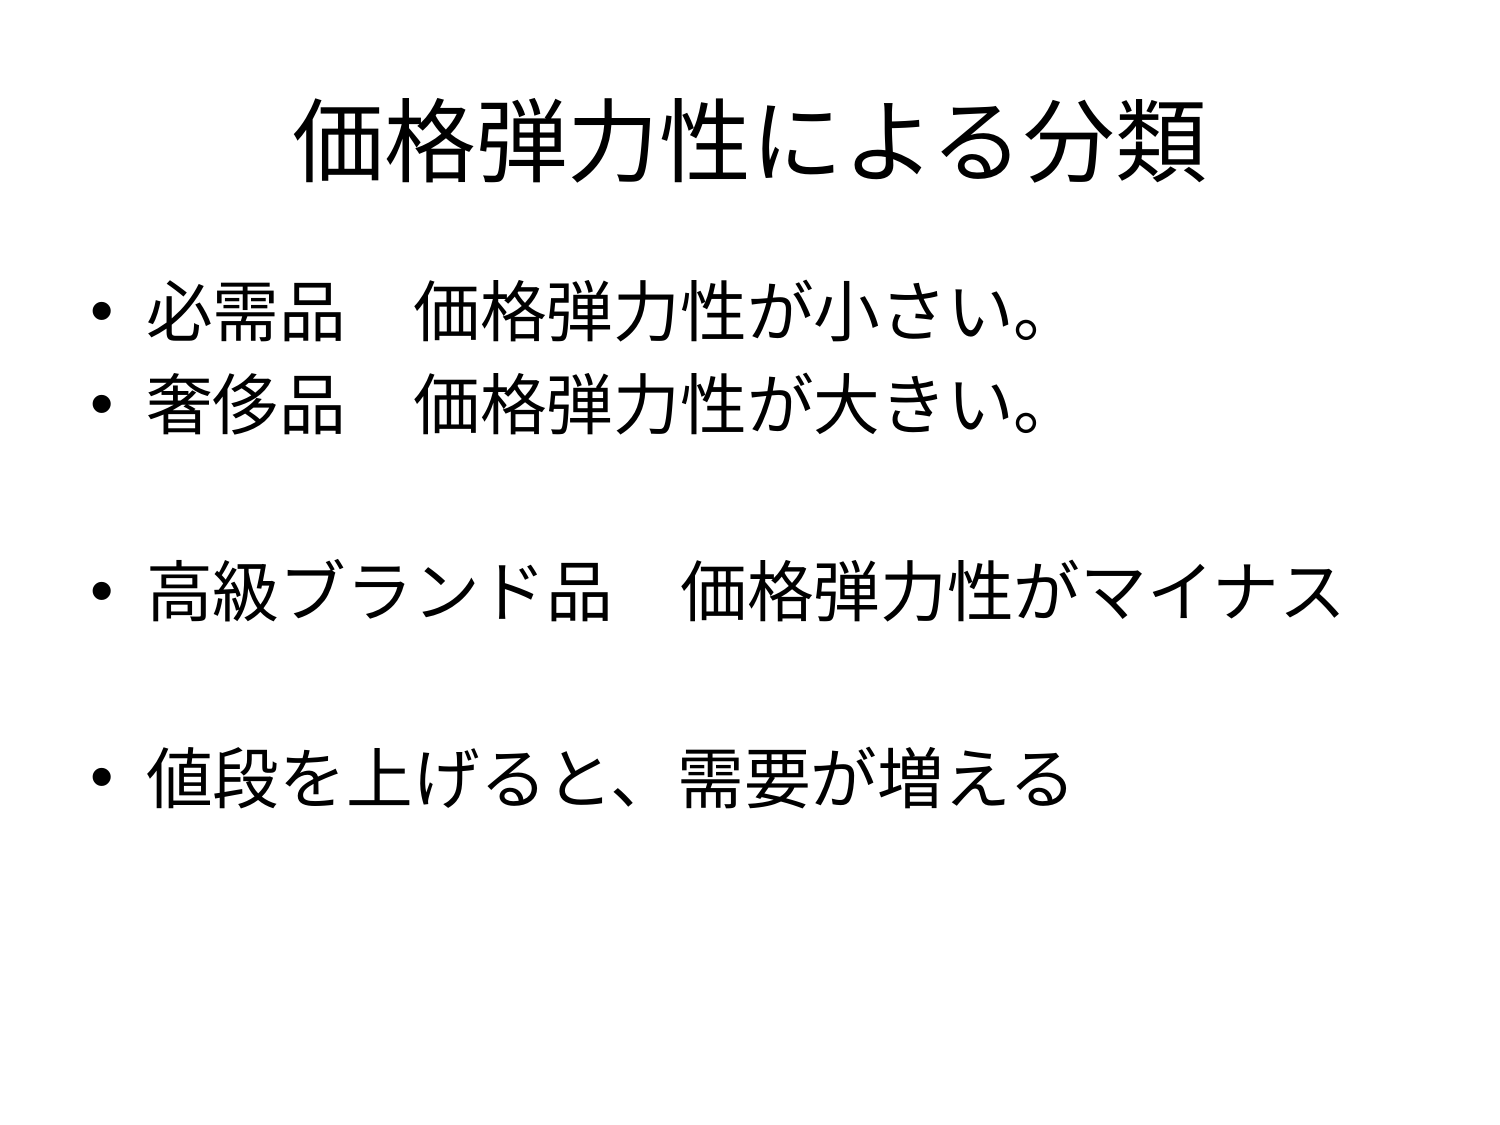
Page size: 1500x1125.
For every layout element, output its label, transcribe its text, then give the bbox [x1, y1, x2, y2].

title 価格弾力性による分類 [75, 45, 1425, 233]
list 必需品 価格弾力性が小さい。 奢侈品 価格弾力性が大きい。 高級ブランド品 価格弾力性がマイナス 値段を上げると、需要が増える [75, 262, 1425, 1005]
